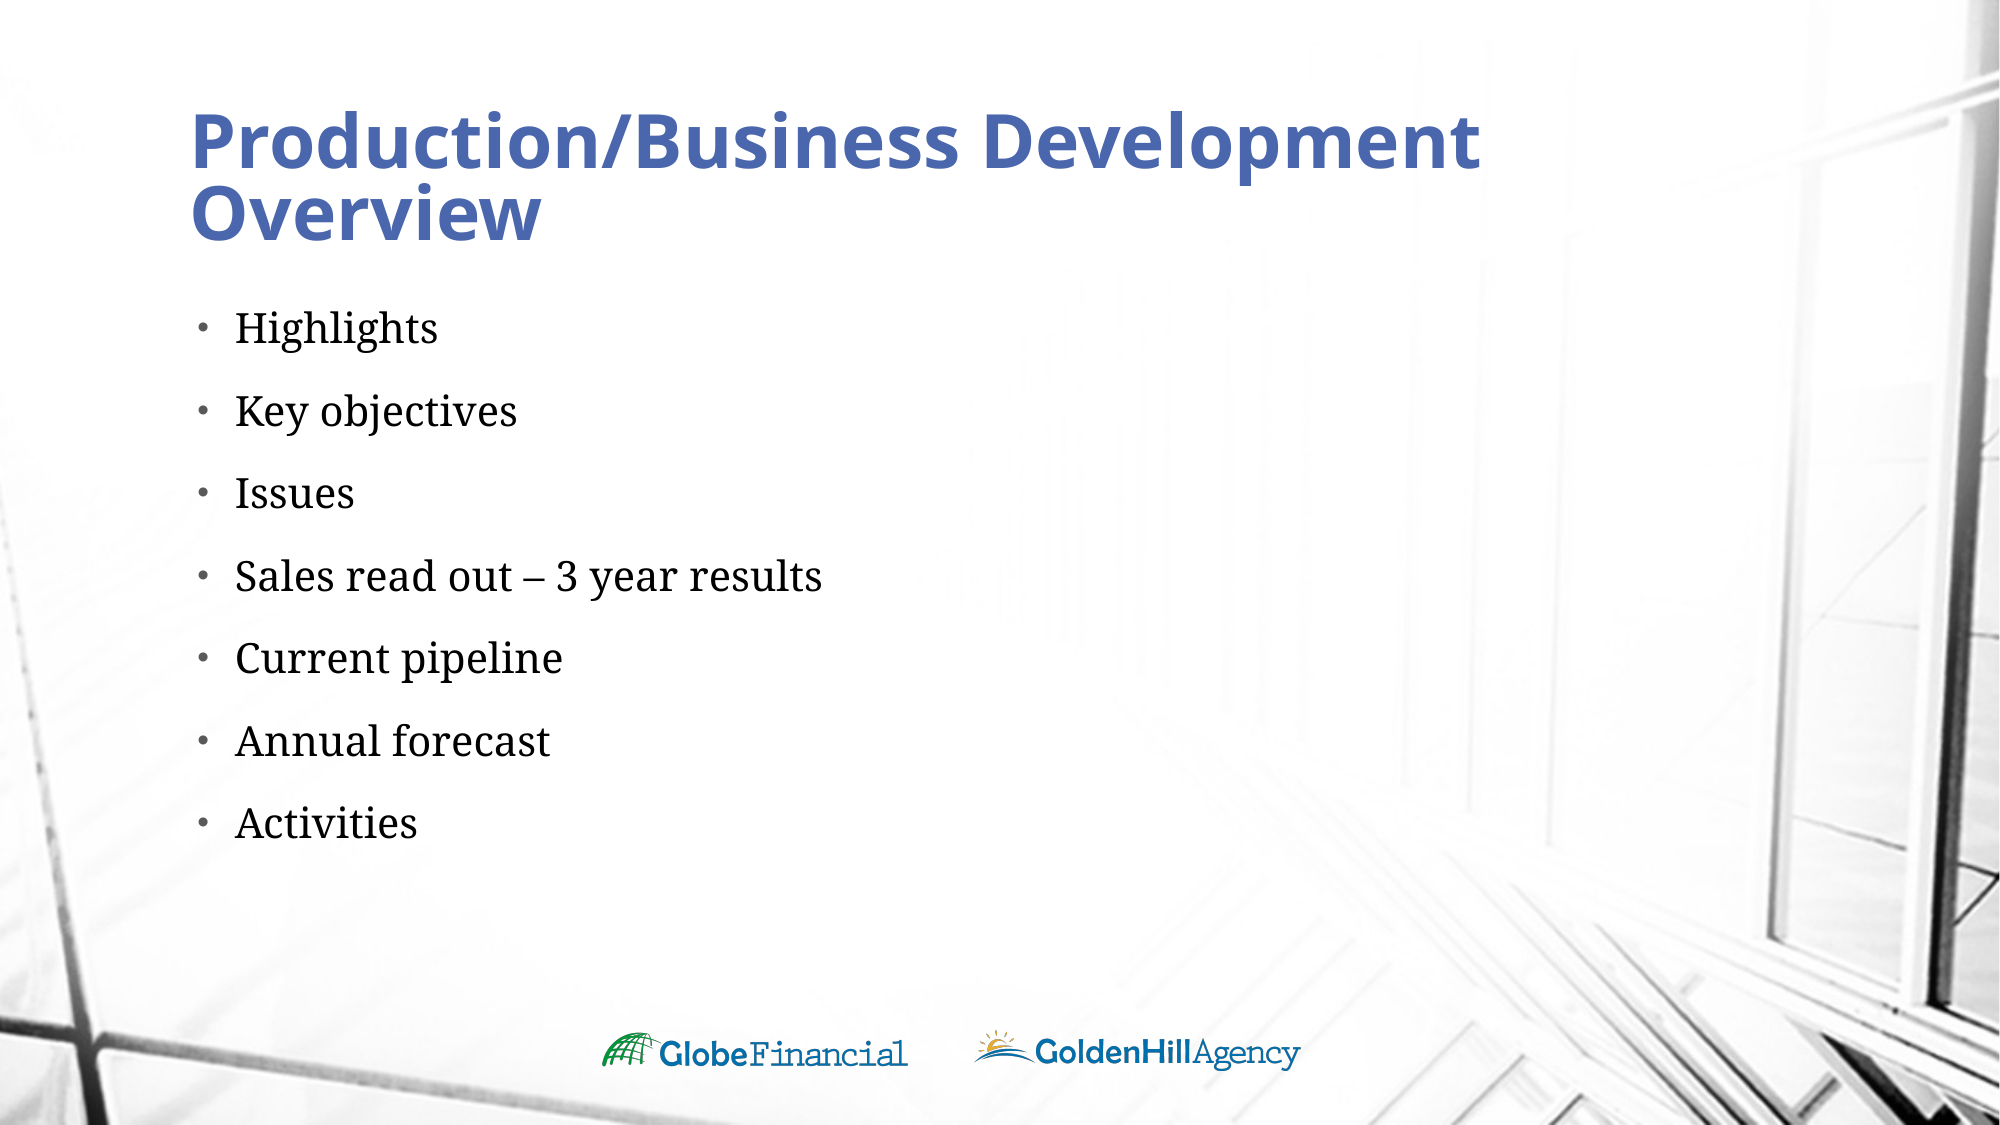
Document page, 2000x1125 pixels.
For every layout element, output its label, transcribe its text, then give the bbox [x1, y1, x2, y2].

list Highlights Key objectives Issues Sales read out – 3 year results Current pipeline Annual forecast Activities [174, 299, 1600, 988]
title Production/Business Development Overview [174, 87, 1850, 263]
picture [0, 0, 2000, 1125]
